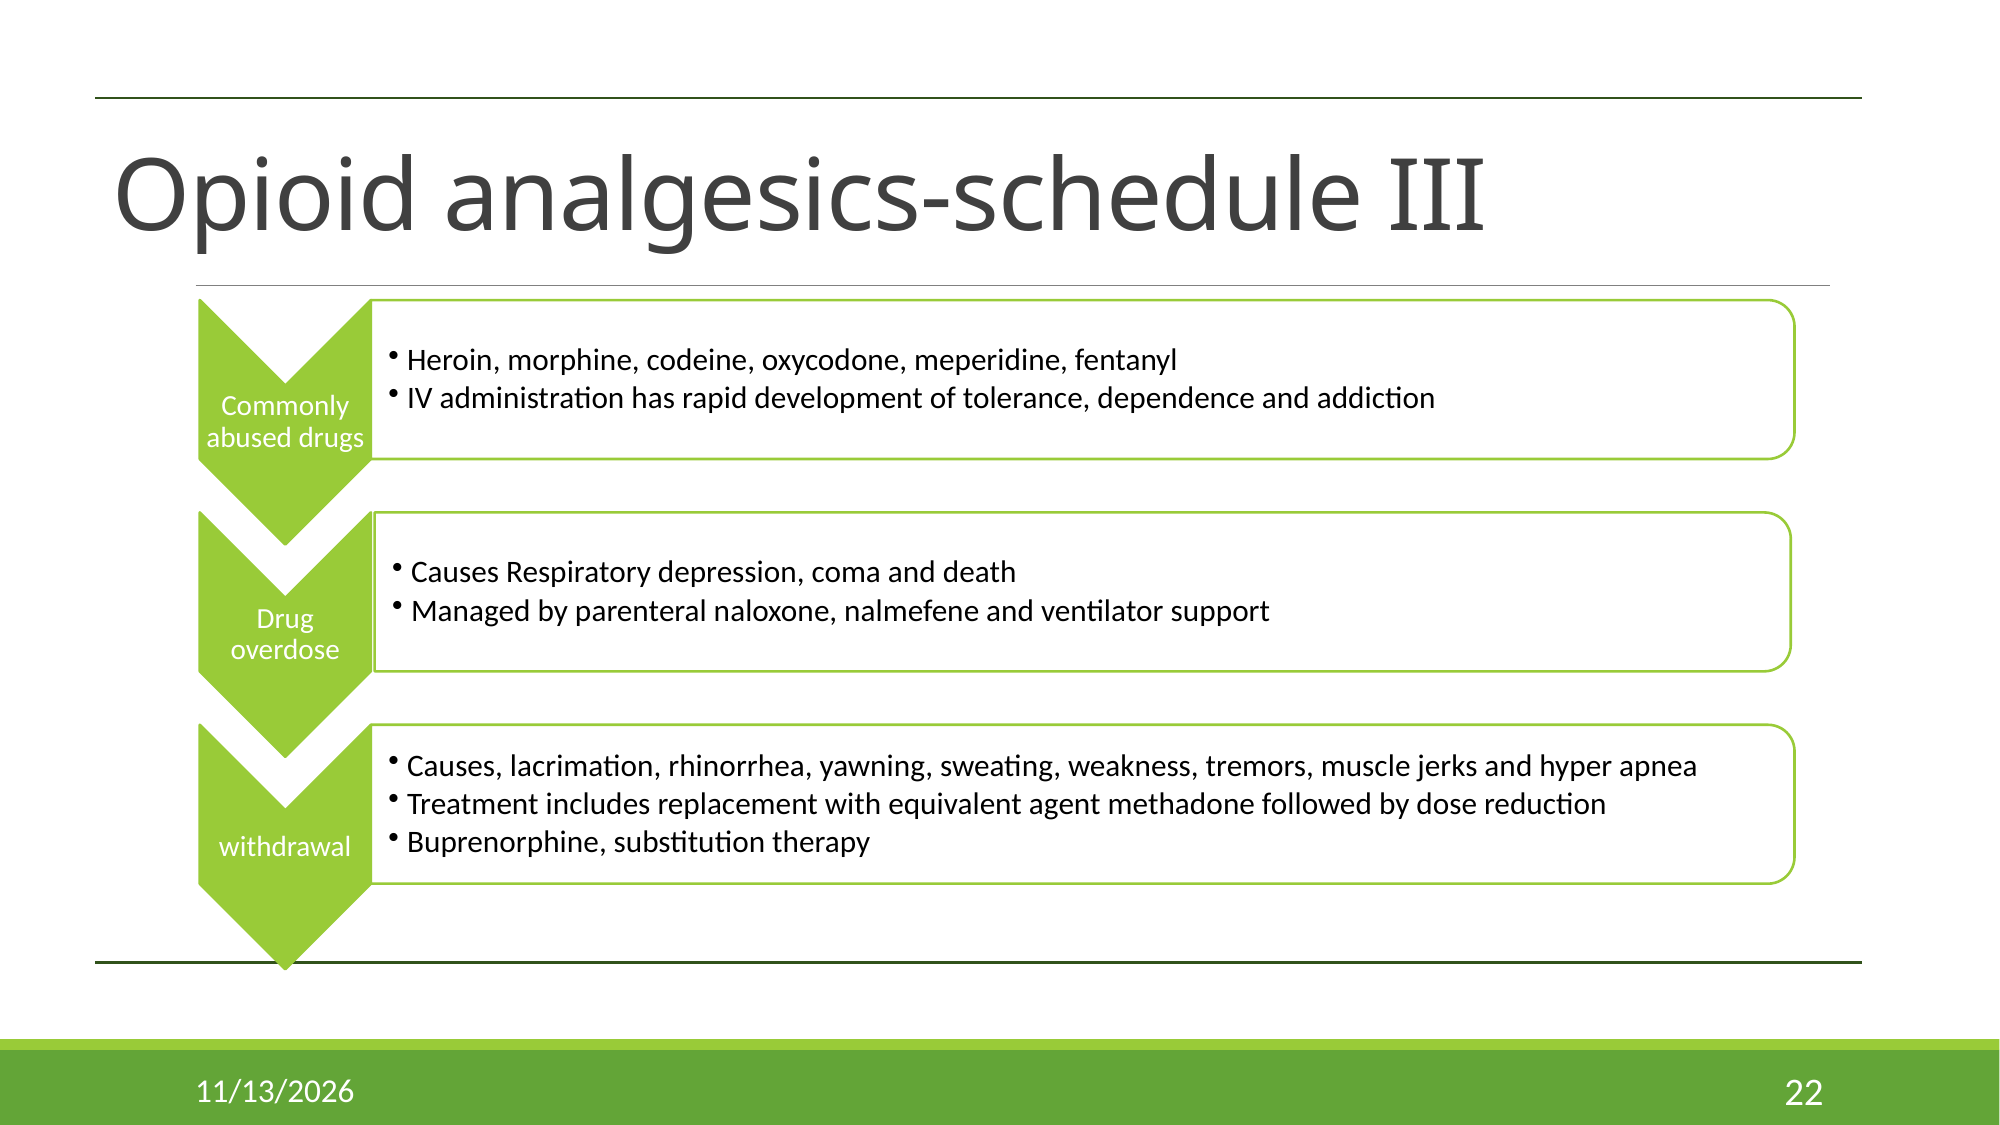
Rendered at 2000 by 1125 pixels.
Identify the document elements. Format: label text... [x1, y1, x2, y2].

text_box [199, 299, 1795, 970]
slide_number 22 [1623, 1059, 1839, 1120]
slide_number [179, 1059, 586, 1120]
title Opioid analgesics-schedule III [97, 98, 1863, 258]
